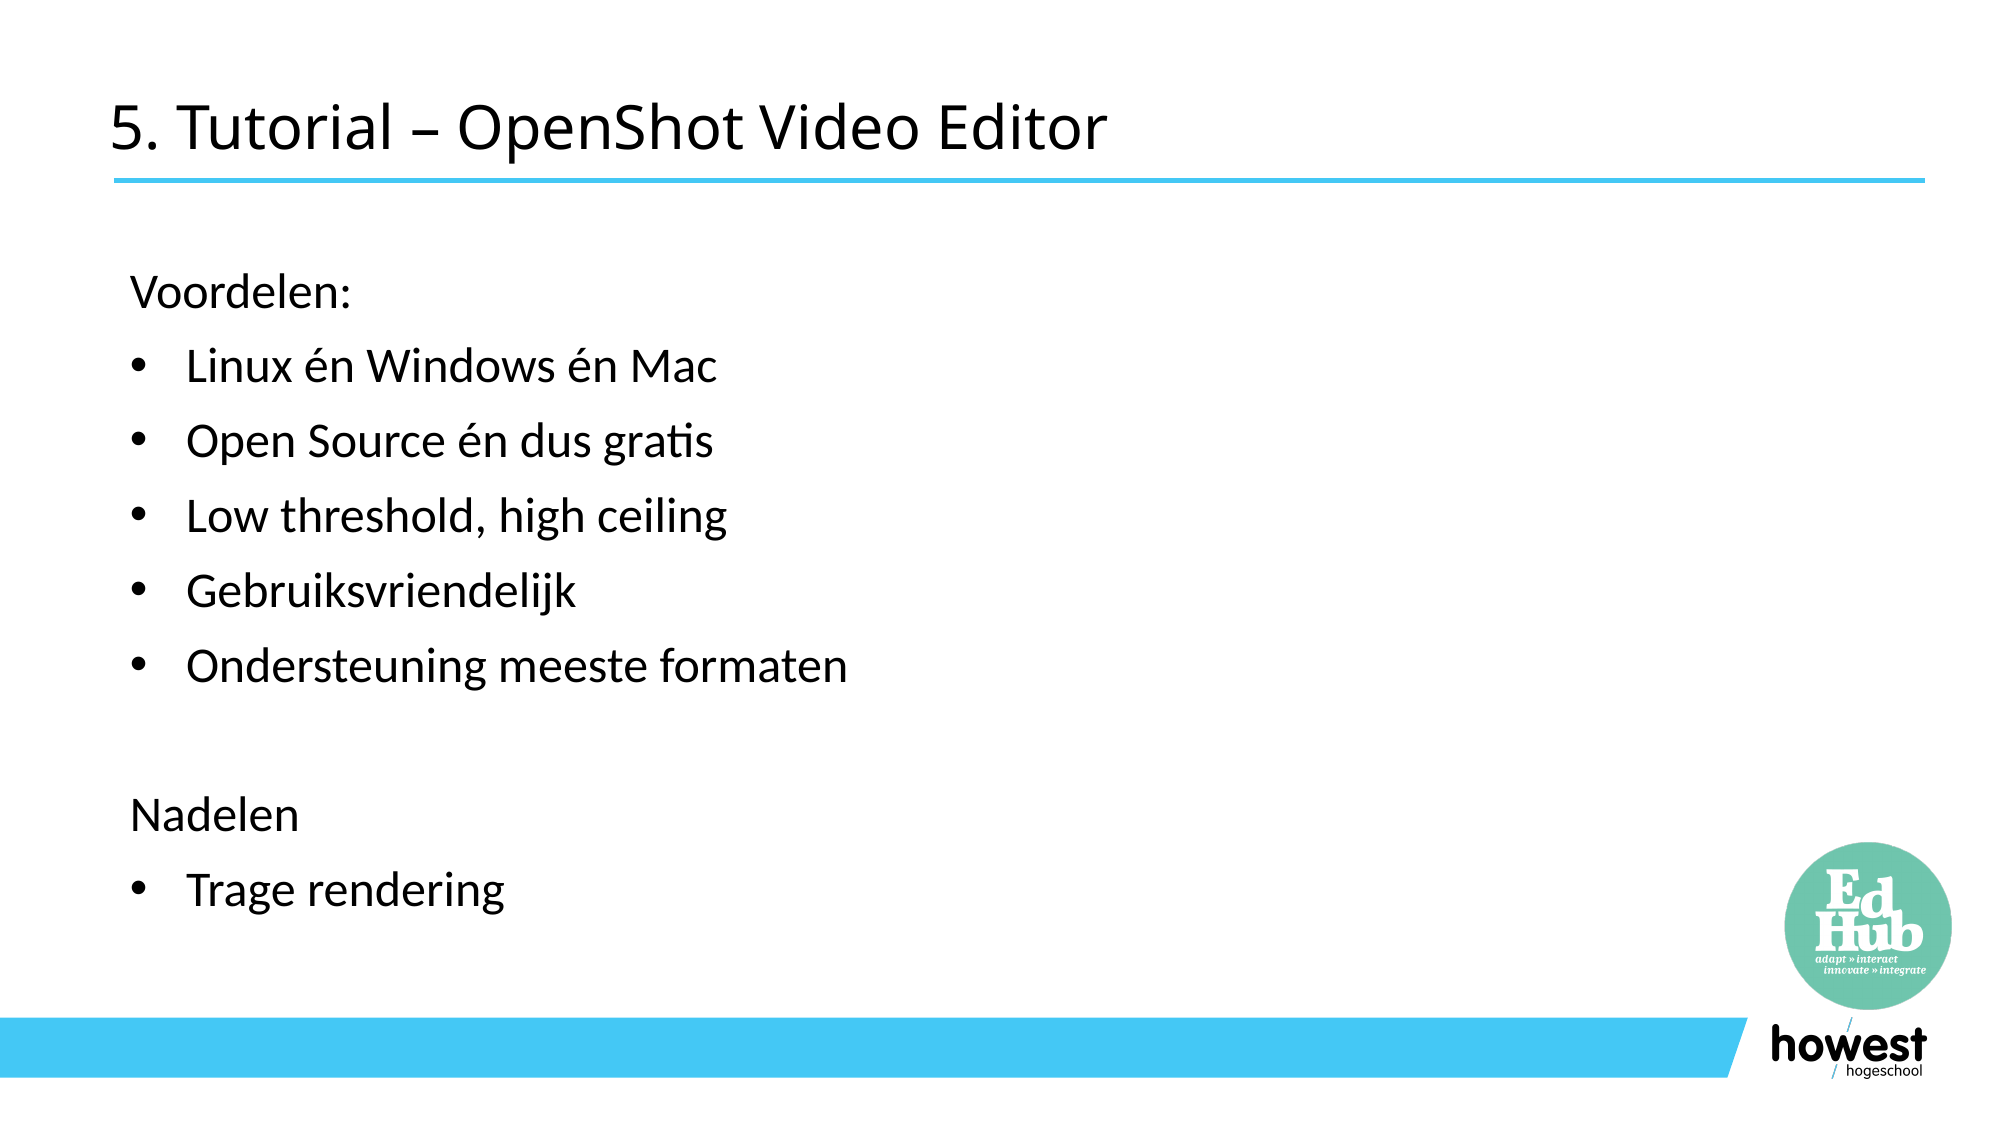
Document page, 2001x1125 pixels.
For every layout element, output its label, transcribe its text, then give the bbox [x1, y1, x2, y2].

title 5. Tutorial – OpenShot Video Editor [109, 97, 1922, 167]
list Voordelen: Linux én Windows én Mac Open Source én dus gratis Low threshold, high ceiling Gebruiksvriendelijk Ondersteuning meeste formaten Nadelen Trage rendering [114, 257, 1928, 925]
picture [1748, 830, 1970, 1104]
